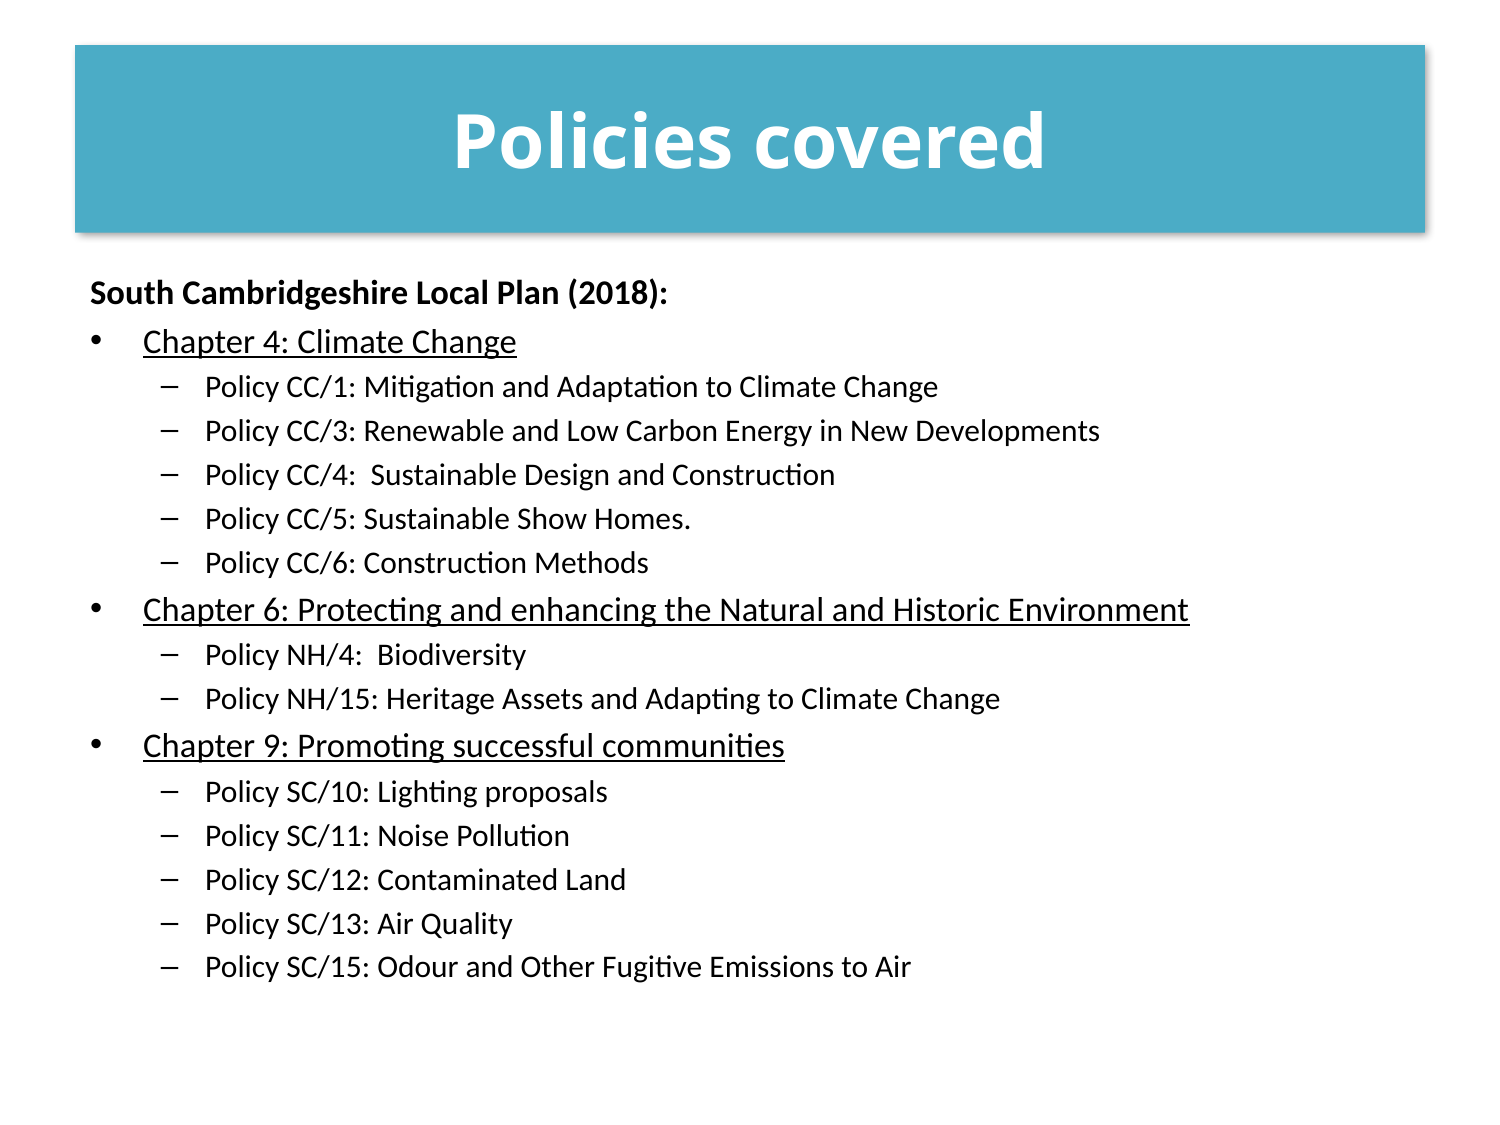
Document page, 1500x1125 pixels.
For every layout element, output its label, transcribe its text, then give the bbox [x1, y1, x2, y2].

title Policies covered [75, 45, 1425, 233]
list South Cambridgeshire Local Plan (2018): Chapter 4: Climate Change Policy CC/1: Mitigation and Adaptation to Climate Change Policy CC/3: Renewable and Low Carbon Energy in New Developments Policy CC/4: Sustainable Design and Construction Policy CC/5: Sustainable Show Homes. Policy CC/6: Construction Methods Chapter 6: Protecting and enhancing the Natural and Historic Environment Policy NH/4: Biodiversity Policy NH/15: Heritage Assets and Adapting to Climate Change Chapter 9: Promoting successful communities Policy SC/10: Lighting proposals Policy SC/11: Noise Pollution Policy SC/12: Contaminated Land Policy SC/13: Air Quality Policy SC/15: Odour and Other Fugitive Emissions to Air [75, 262, 1425, 1005]
